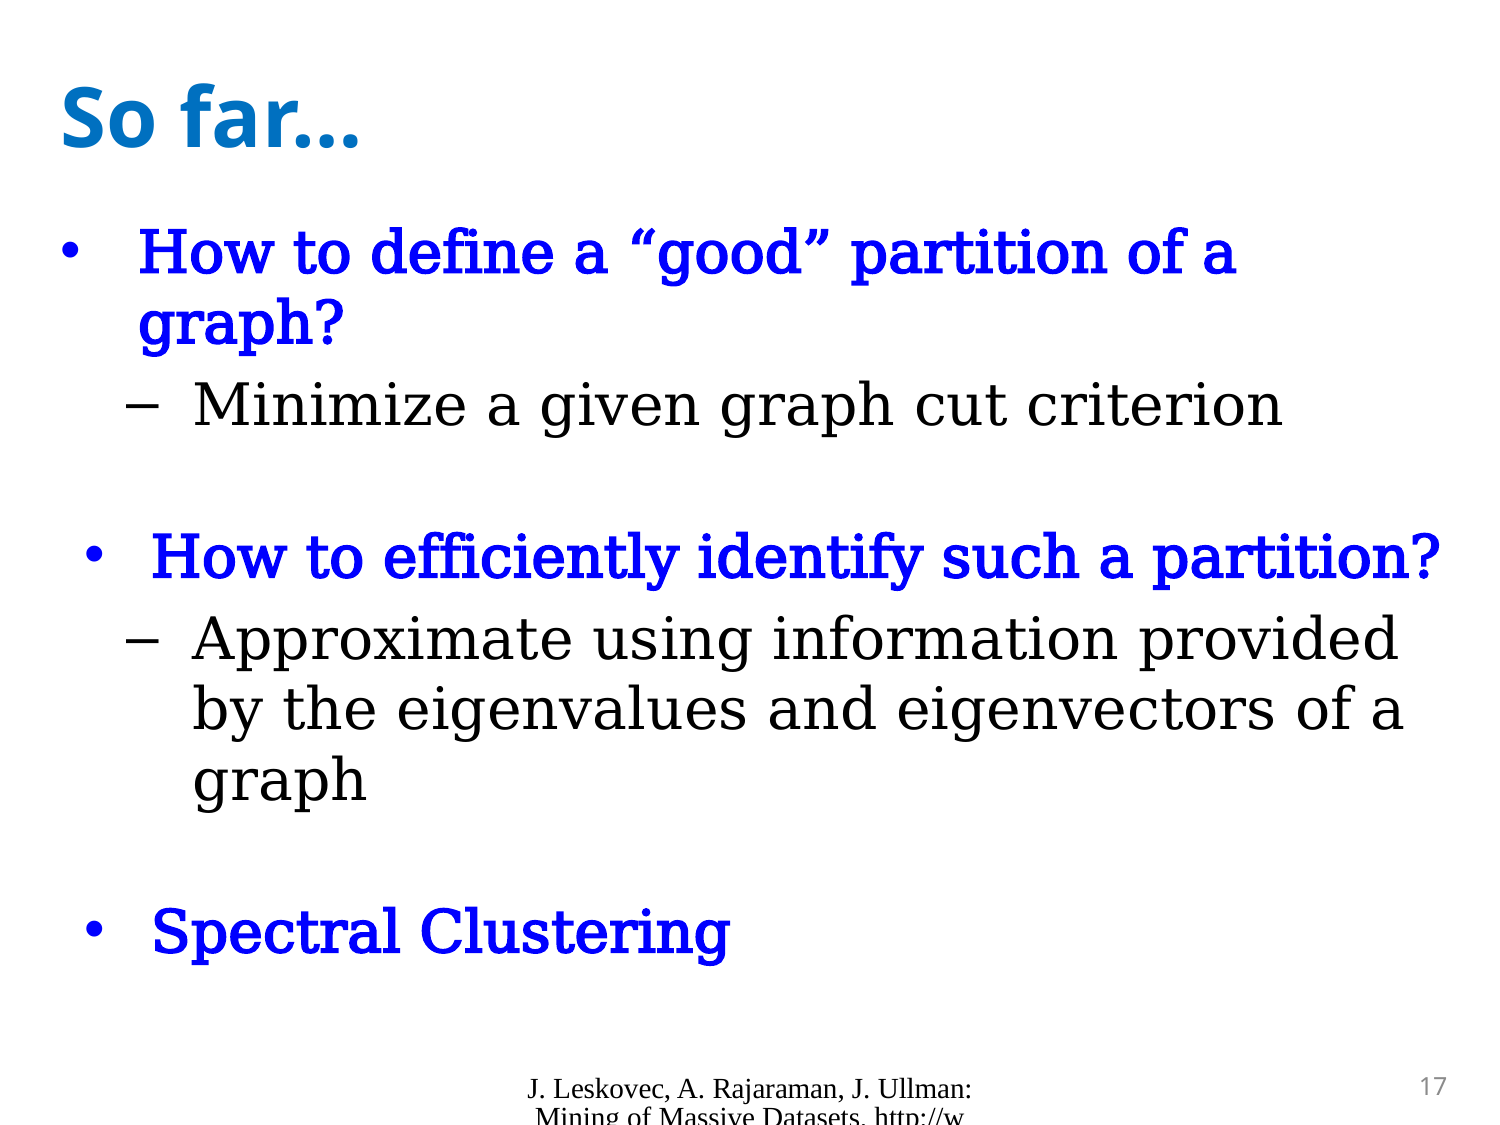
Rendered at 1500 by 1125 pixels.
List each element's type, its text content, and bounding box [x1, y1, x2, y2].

footer J. Leskovec, A. Rajaraman, J. Ullman: Mining of Massive Datasets, http://www.mmds.org [512, 1057, 988, 1118]
slide_number 17 [1112, 1057, 1463, 1118]
title So far… [45, 47, 1465, 180]
list How to define a “good” partition of a graph? Minimize a given graph cut criterion How to efficiently identify such a partition? Approximate using information provided by the eigenvalues and eigenvectors of a graph Spectral Clustering [45, 206, 1465, 1043]
